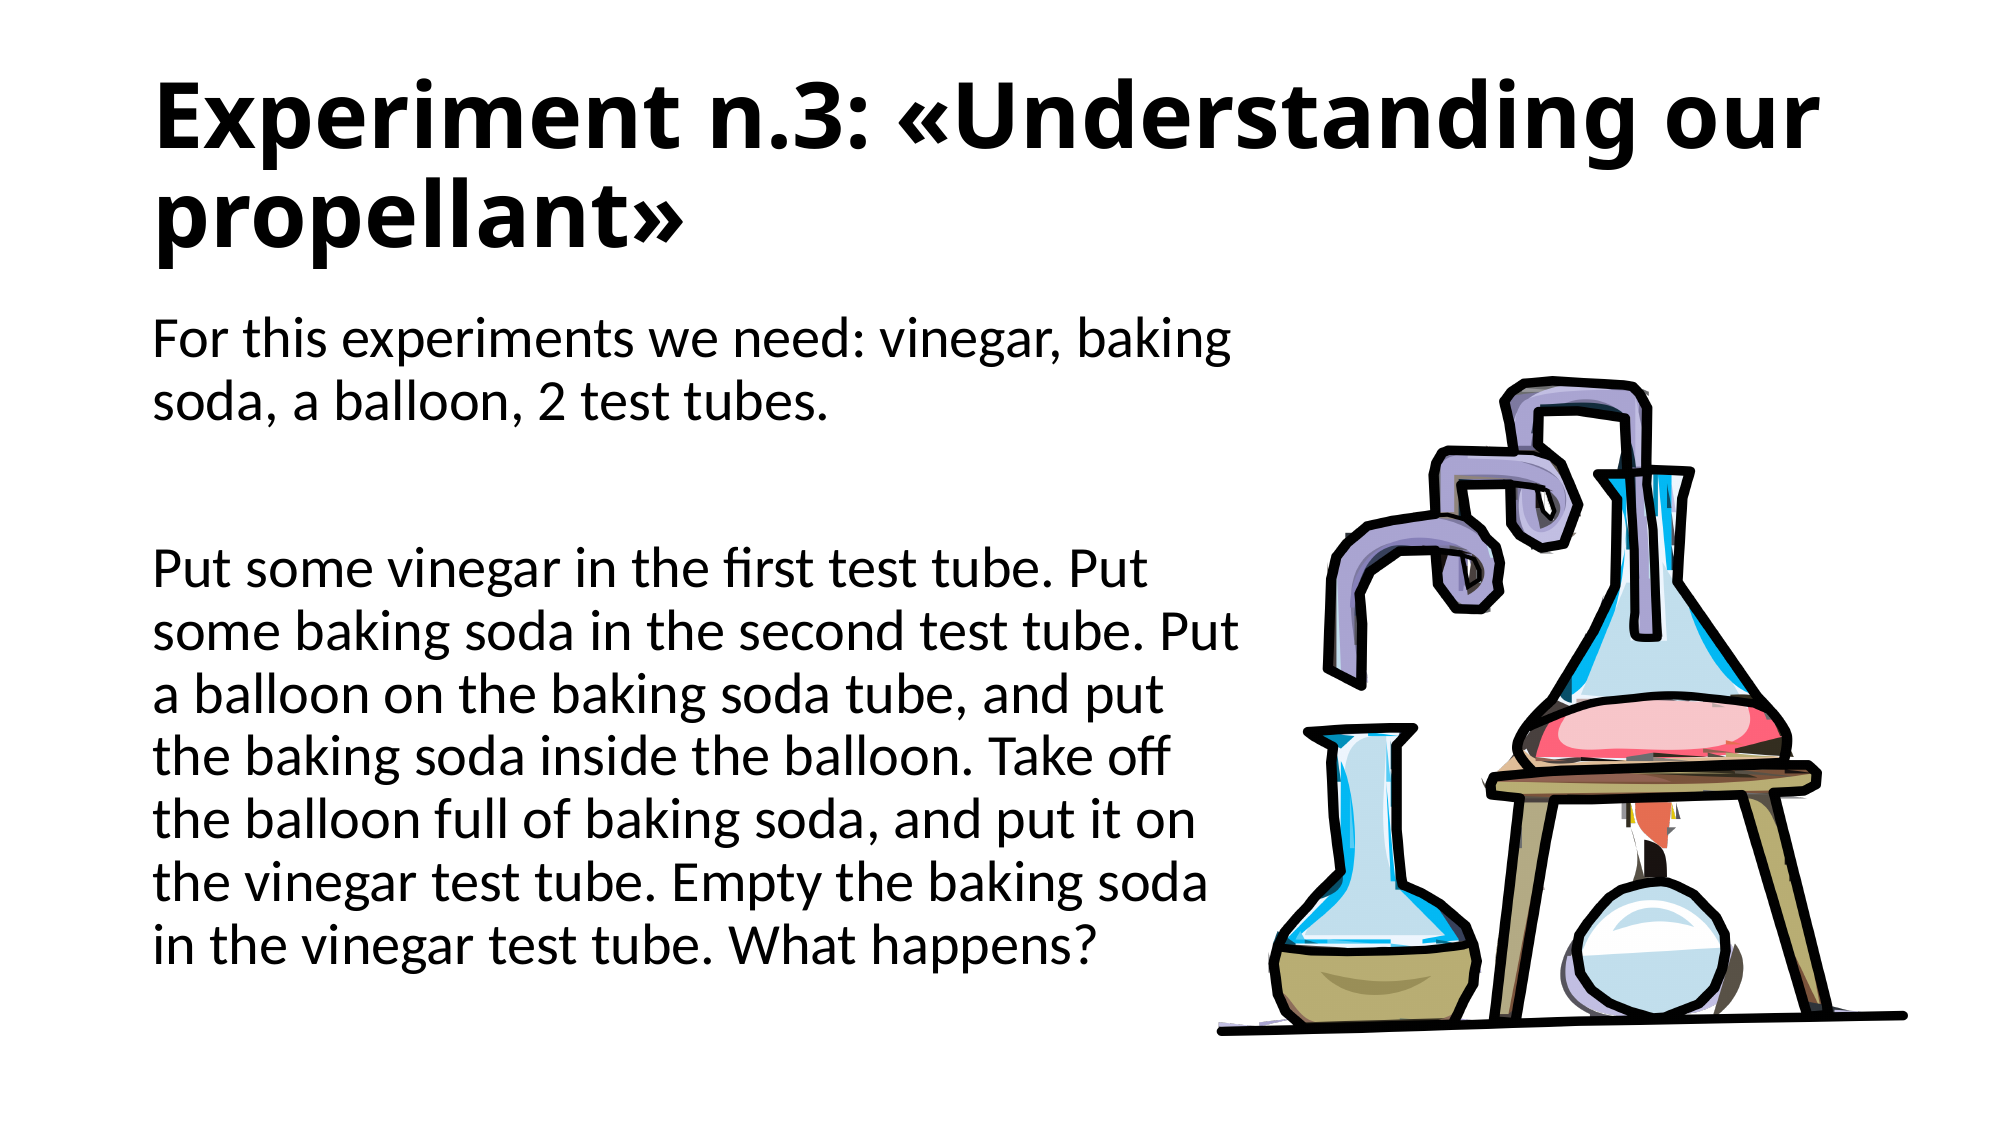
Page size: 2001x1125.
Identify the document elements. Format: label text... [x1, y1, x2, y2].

picture [1214, 376, 1908, 1036]
title Experiment n.3: «Understanding our propellant» [137, 59, 1934, 278]
list For this experiments we need: vinegar, baking soda, a balloon, 2 test tubes. Put some vinegar in the first test tube. Put some baking soda in the second test tube. Put a balloon on the baking soda tube, and put the baking soda inside the balloon. Take off the balloon full of baking soda, and put it on the vinegar test tube. Empty the baking soda in the vinegar test tube. What happens? [137, 299, 1257, 1014]
